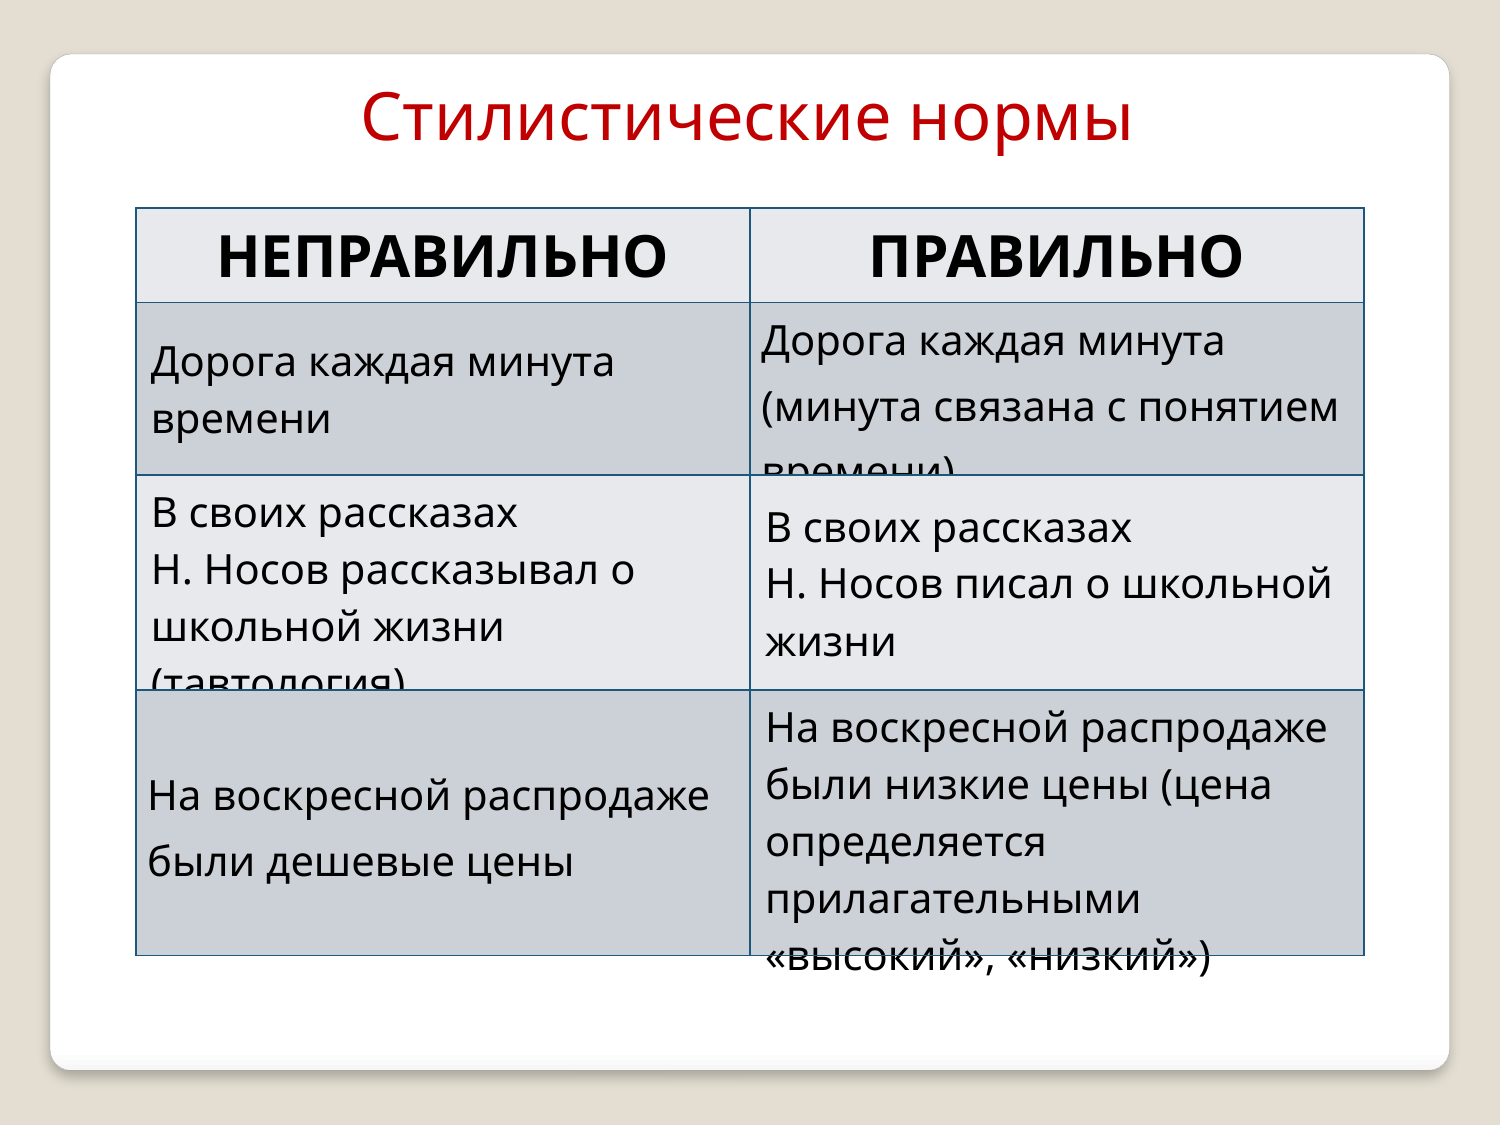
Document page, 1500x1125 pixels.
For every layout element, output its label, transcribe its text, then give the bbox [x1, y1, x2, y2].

table_header НЕПРАВИЛЬНО [137, 209, 749, 302]
table_cell На воскресной распродаже были дешевые цены [137, 691, 749, 955]
text_box Стилистические нормы [74, 66, 1422, 162]
table_cell В своих рассказах Н. Носов писал о школьной жизни [751, 476, 1363, 689]
table_cell В своих рассказах Н. Носов рассказывал о школьной жизни (тавтология) [137, 476, 749, 689]
table_cell Дорога каждая минута (минута связана с понятием времени) [751, 303, 1363, 474]
table_cell Дорога каждая минута времени [137, 303, 749, 474]
table_header ПРАВИЛЬНО [751, 209, 1363, 302]
table_cell На воскресной распродаже были низкие цены (цена определяется прилагательными «высокий», «низкий») [751, 691, 1363, 955]
